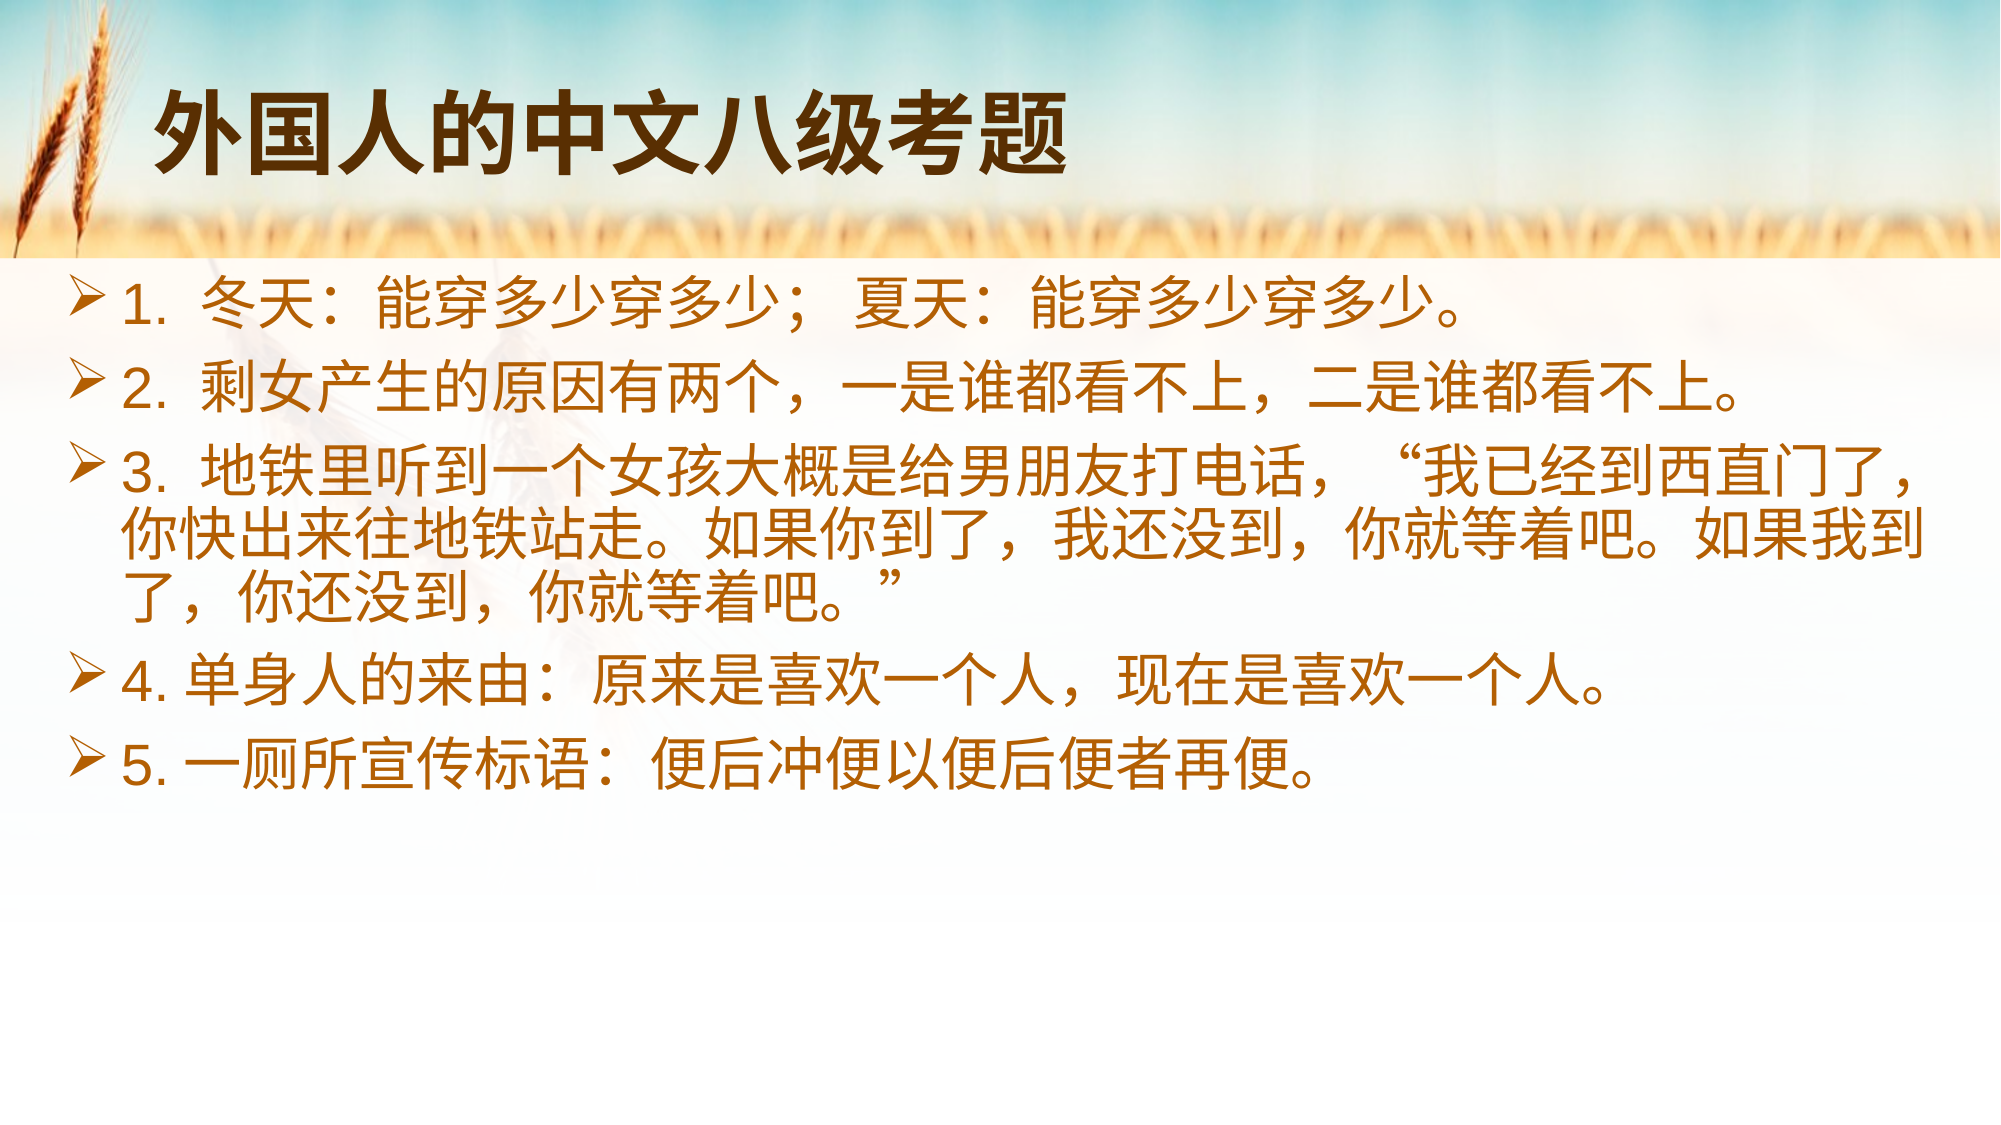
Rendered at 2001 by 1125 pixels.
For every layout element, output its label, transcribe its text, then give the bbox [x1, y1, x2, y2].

list 1. 冬天：能穿多少穿多少； 夏天：能穿多少穿多少。 2. 剩女产生的原因有两个，一是谁都看不上，二是谁都看不上。 3. 地铁里听到一个女孩大概是给男朋友打电话，“我已经到西直门了，你快出来往地铁站走。如果你到了，我还没到，你就等着吧。如果我到了，你还没到，你就等着吧。” 4.单身人的来由：原来是喜欢一个人，现在是喜欢一个人。 5.一厕所宣传标语：便后冲便以便后便者再便。 [49, 266, 1981, 1087]
picture [0, 0, 2001, 1125]
title 外国人的中文八级考题 [137, 43, 1863, 233]
